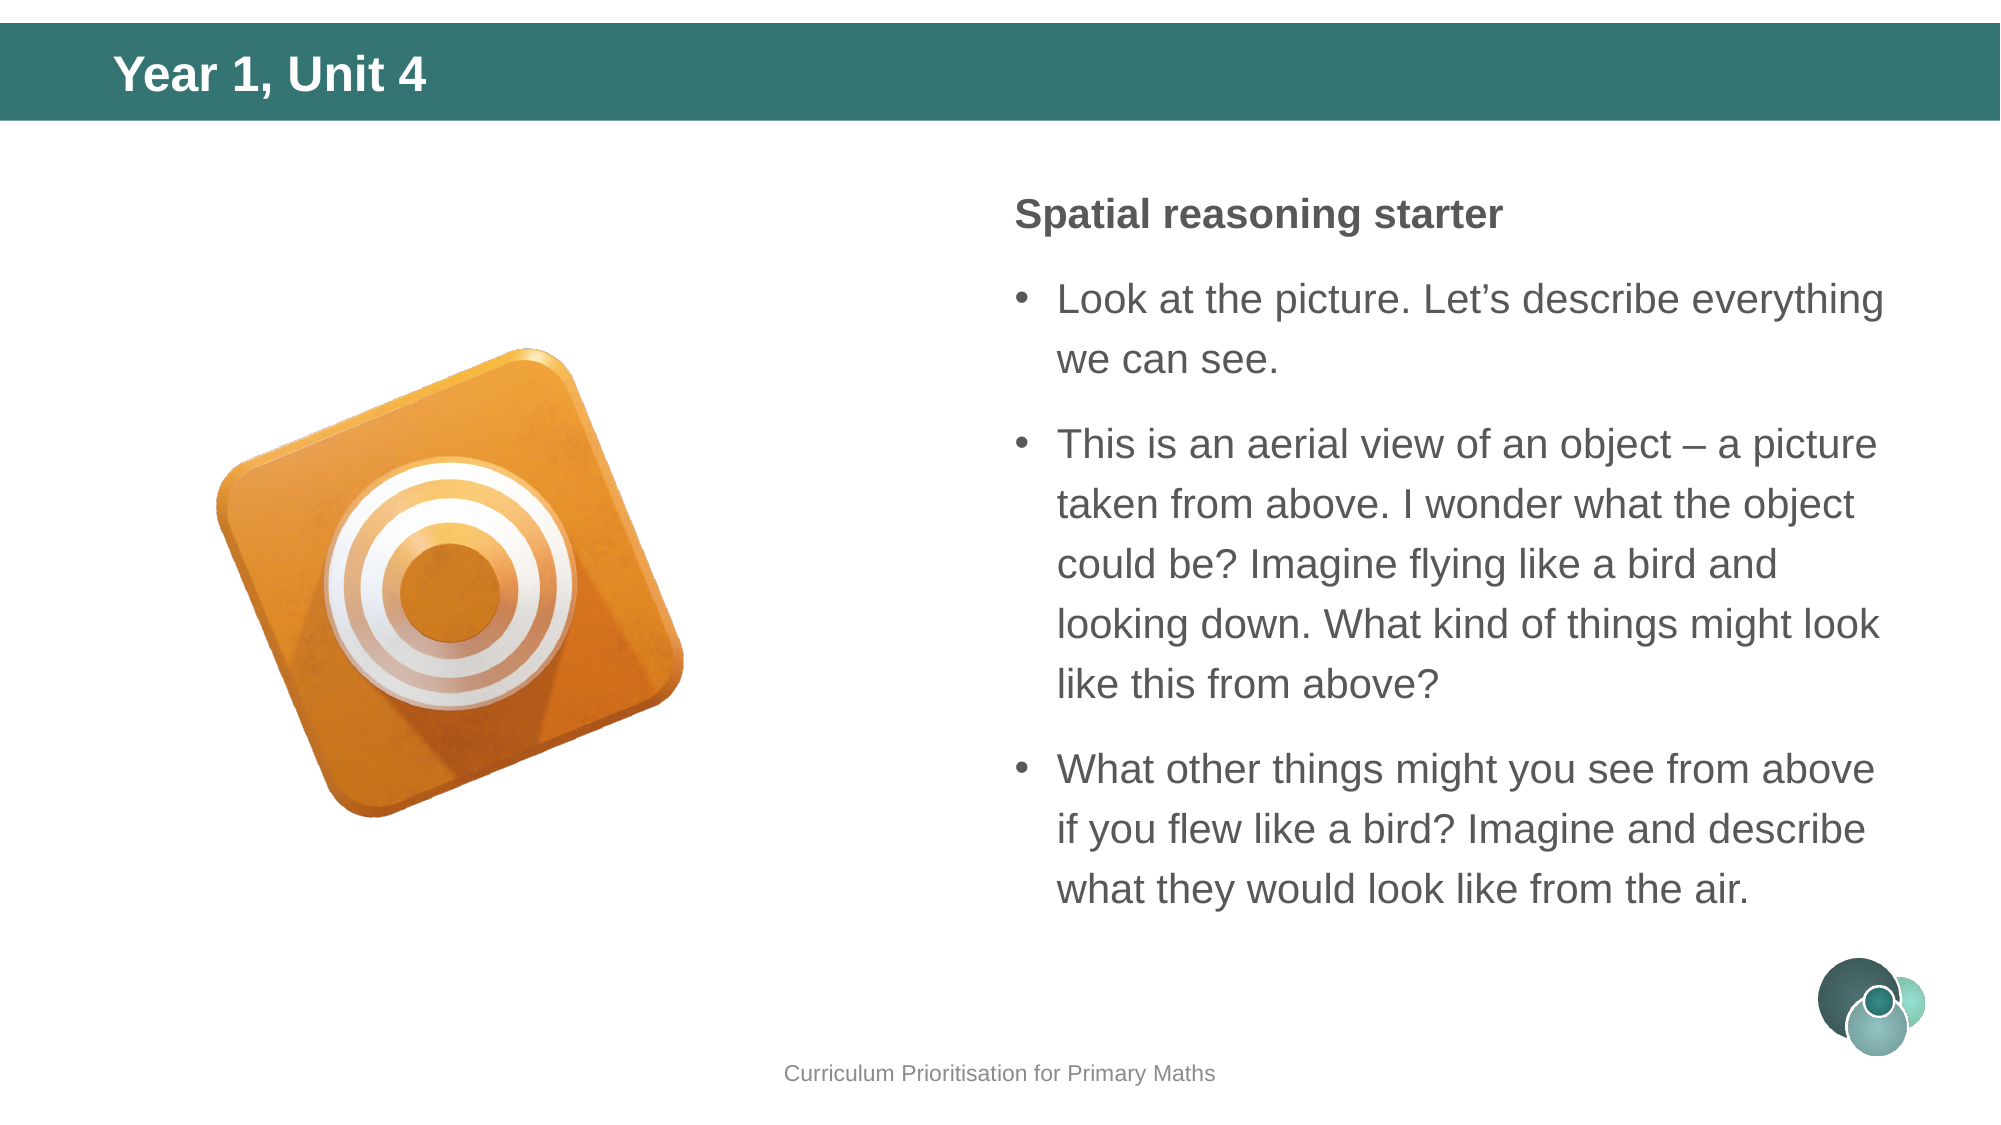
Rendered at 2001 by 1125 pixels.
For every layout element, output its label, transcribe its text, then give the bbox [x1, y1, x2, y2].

title Year 1, Unit 4 [97, 40, 1925, 111]
picture [210, 342, 690, 832]
footer Curriculum Prioritisation for Primary Maths [0, 1042, 2000, 1103]
picture [1818, 958, 1925, 1042]
text_box Spatial reasoning starter Look at the picture. Let’s describe everything we can see. This is an aerial view of an object – a picture taken from above. I wonder what the object could be? Imagine flying like a bird and looking down. What kind of things might look like this from above? What other things might you see from above if you flew like a bird? Imagine and describe what they would look like from the air. [999, 169, 1900, 920]
